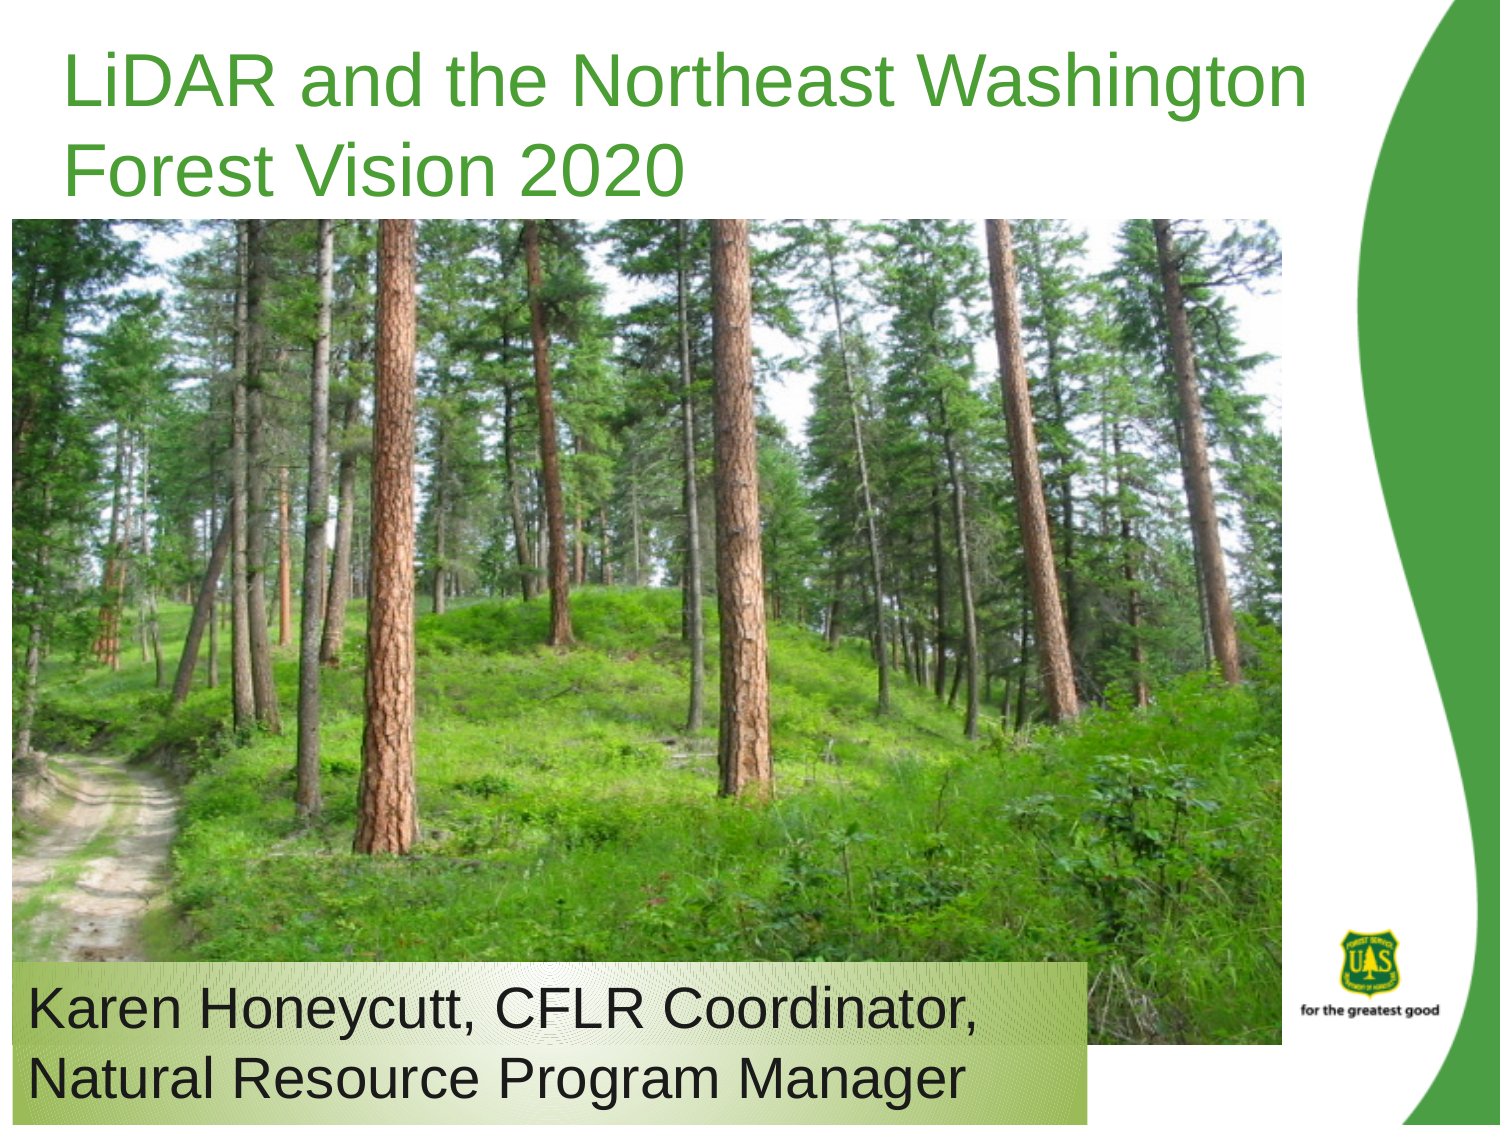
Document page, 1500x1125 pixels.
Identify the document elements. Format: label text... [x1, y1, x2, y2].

subtitle Karen Honeycutt, CFLR Coordinator, Natural Resource Program Manager [12, 1053, 1088, 1125]
picture [0, 0, 1500, 1125]
title LiDAR and the Northeast Washington Forest Vision 2020 [47, 0, 1410, 220]
